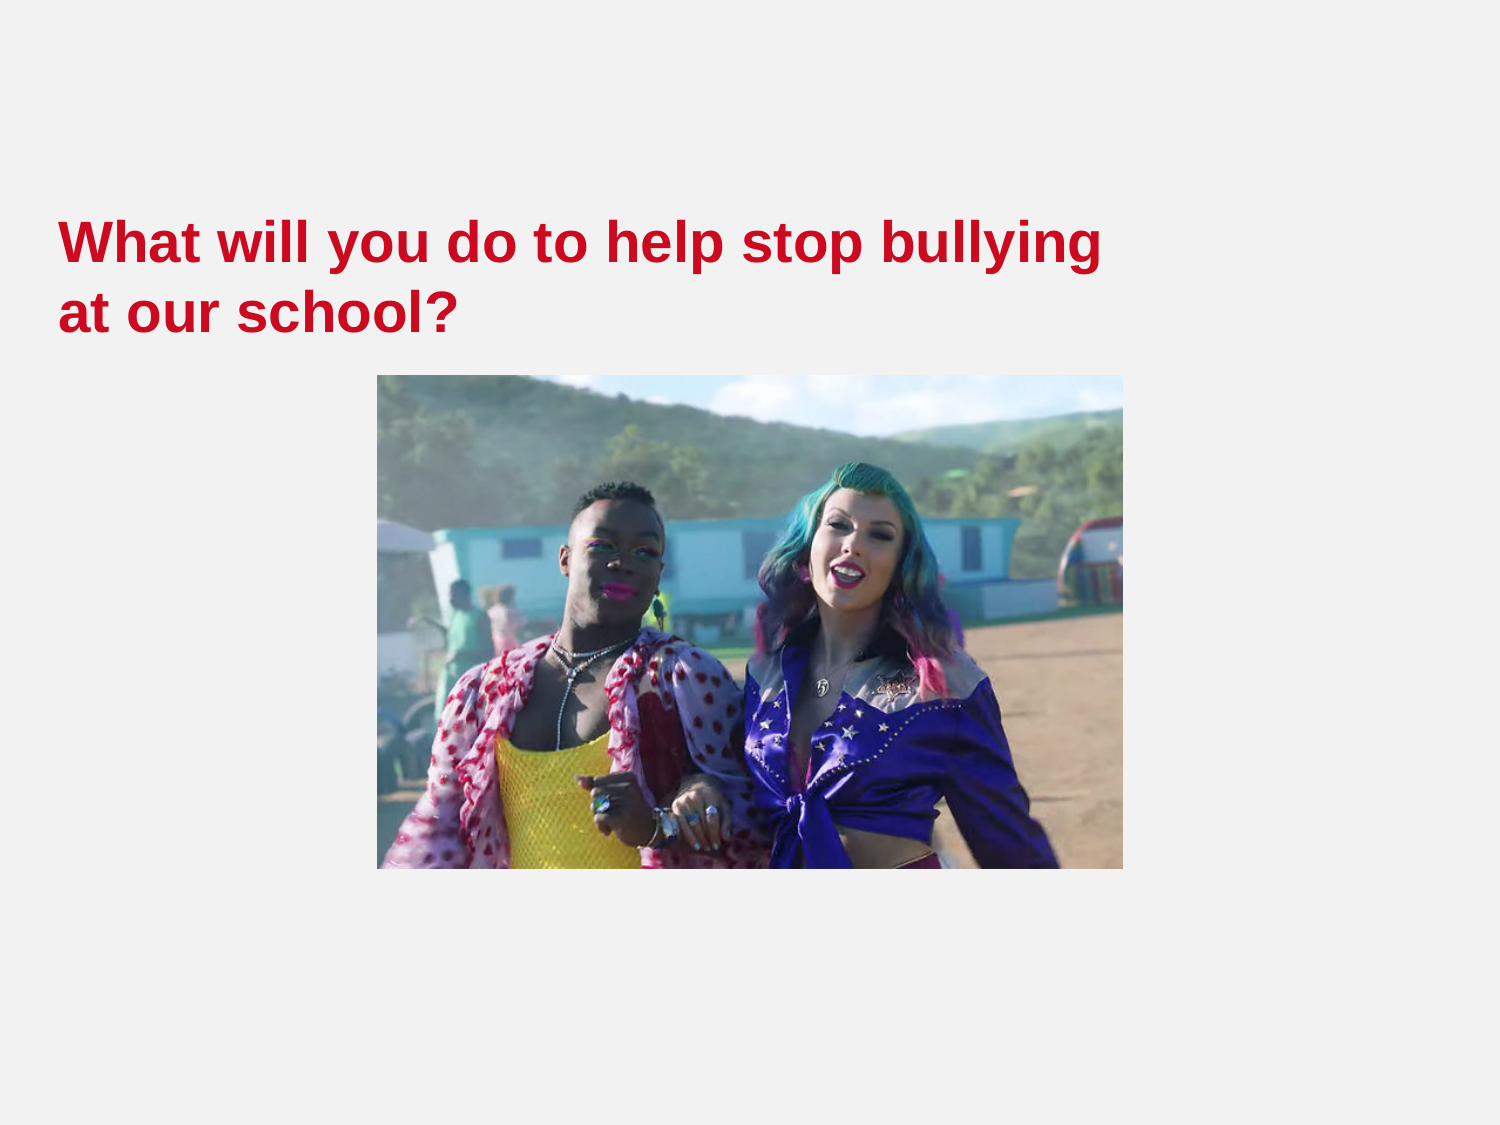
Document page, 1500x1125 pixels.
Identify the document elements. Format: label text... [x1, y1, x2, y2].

text_box What will you do to help stop bullying at our school? [43, 196, 1123, 352]
picture [377, 375, 1123, 869]
